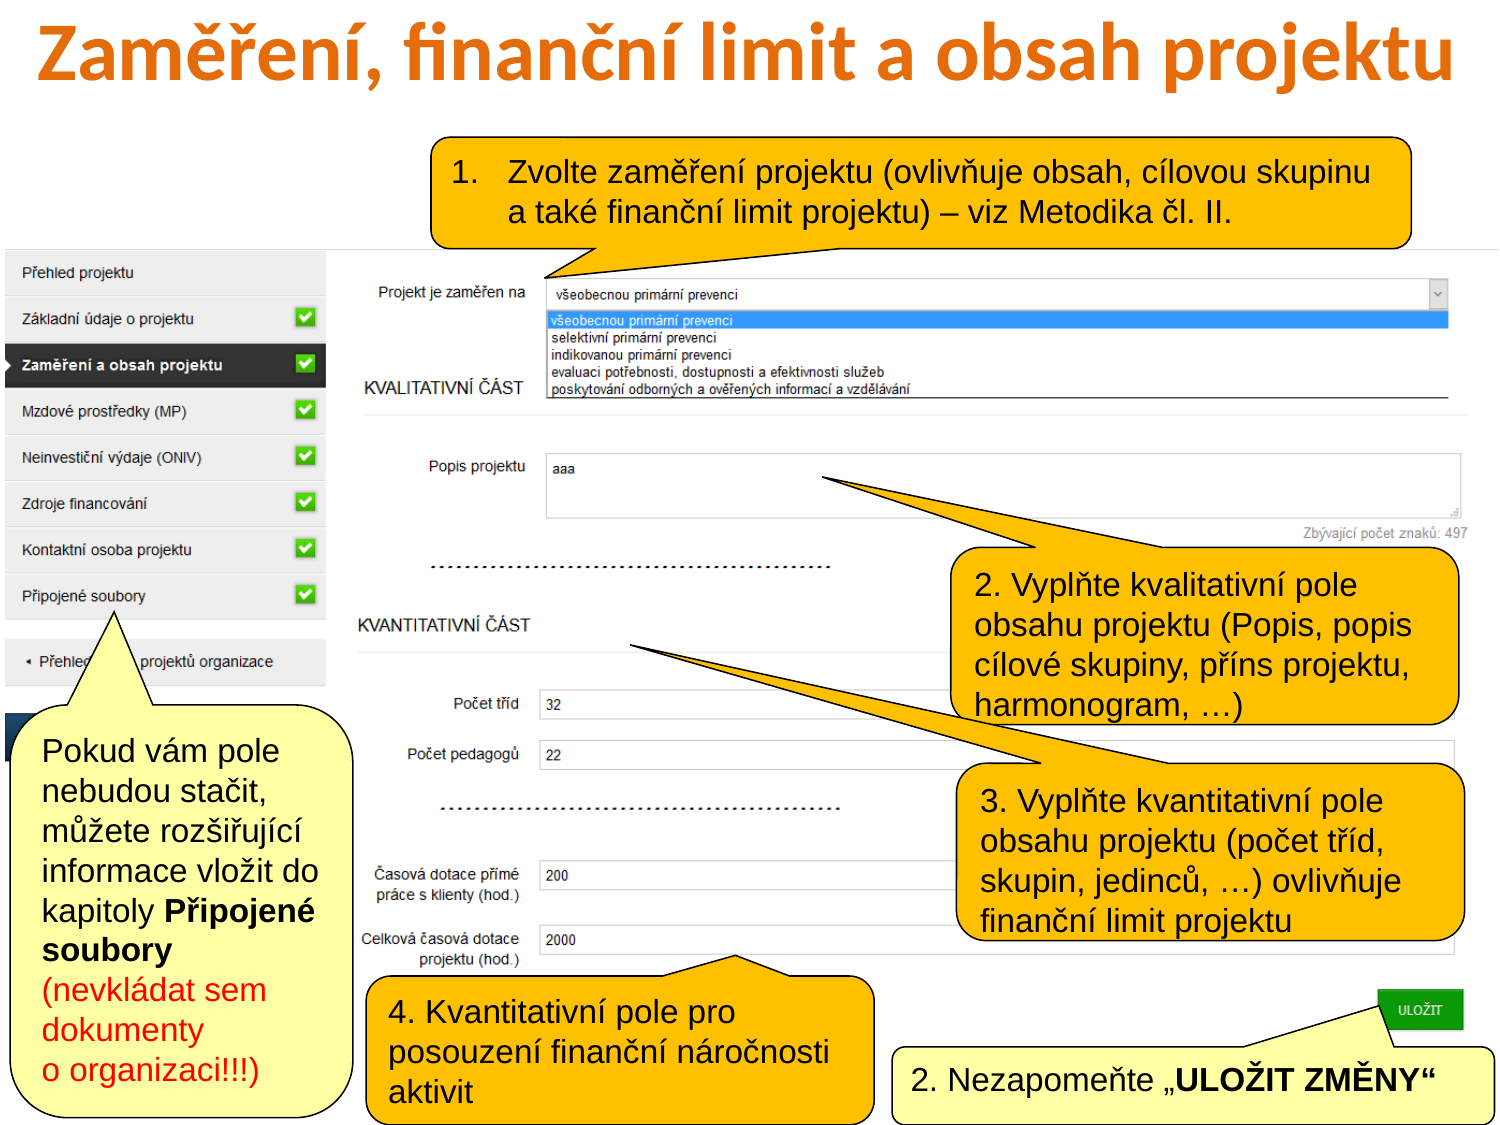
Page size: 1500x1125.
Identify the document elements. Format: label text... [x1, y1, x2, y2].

title Zaměření, finanční limit a obsah projektu [5, 7, 1500, 88]
text_box Zvolte zaměření projektu (ovlivňuje obsah, cílovou skupinu a také finanční limit projektu) – viz Metodika čl. II. [430, 137, 1412, 247]
text_box 2. Nezapomeňte „ULOŽIT ZMĚNY“ [892, 1067, 1495, 1125]
text_box Pokud vám pole nebudou stačit, můžete rozšiřující informace vložit do kapitoly Připojené soubory (nevkládat sem dokumenty o organizaci!!!) [10, 1067, 353, 1118]
text_box 28 [5, 1066, 58, 1118]
picture [5, 248, 1500, 1059]
text_box 4. Kvantitativní pole pro posouzení finanční náročnosti aktivit [366, 1067, 875, 1125]
